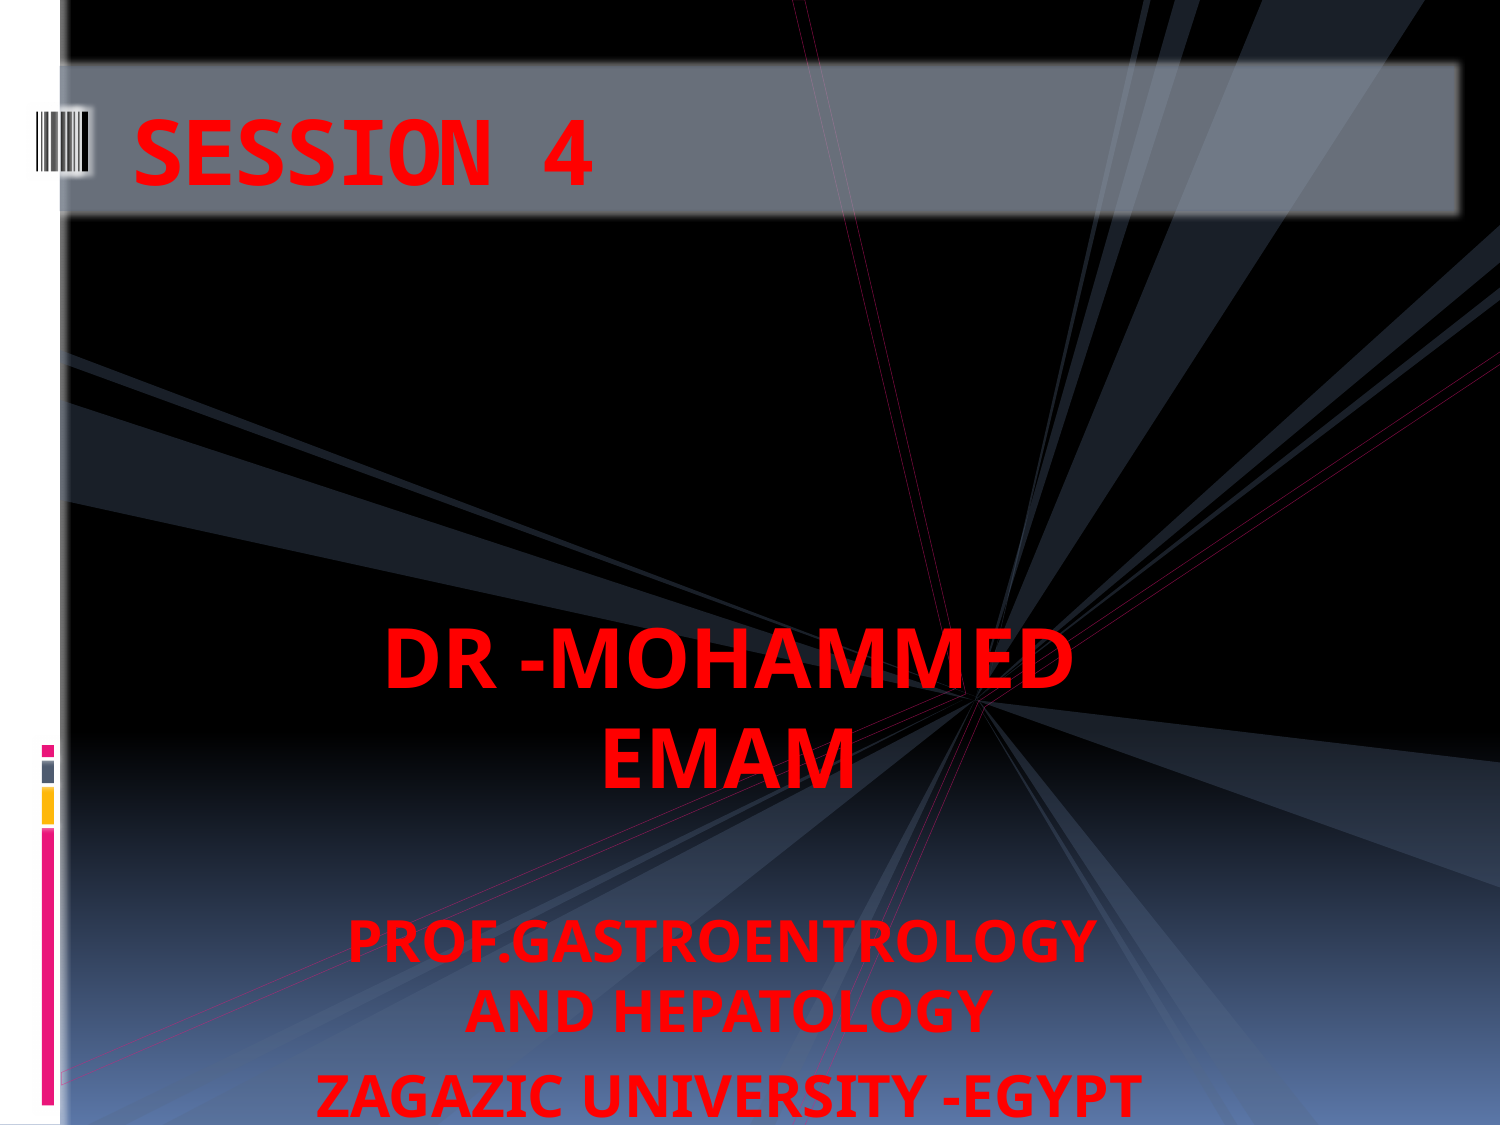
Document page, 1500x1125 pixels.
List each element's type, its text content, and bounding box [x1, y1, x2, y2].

list DR -MOHAMMED EMAM PROF.GASTROENTROLOGY AND HEPATOLOGY ZAGAZIC UNIVERSITY -EGYPT [265, 597, 1204, 759]
title SESSION 4 [115, 83, 1454, 212]
